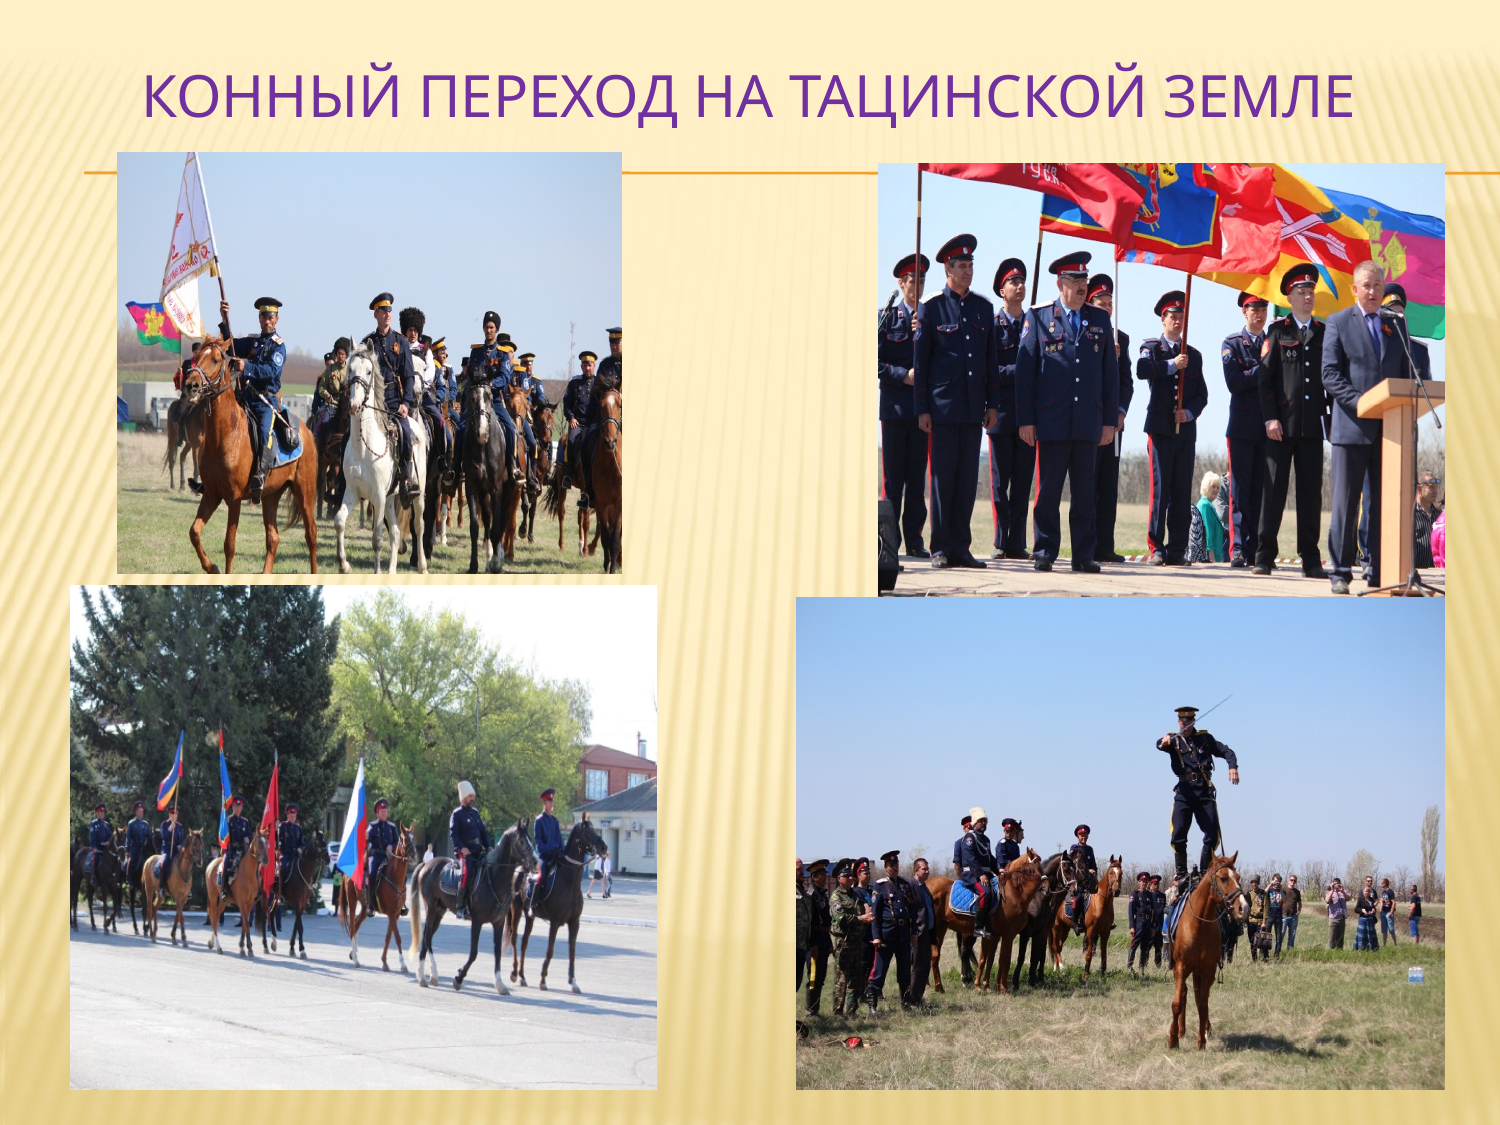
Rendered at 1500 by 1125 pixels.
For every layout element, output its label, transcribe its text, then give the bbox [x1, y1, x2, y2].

picture [116, 152, 622, 574]
picture [69, 585, 657, 1091]
picture [796, 163, 1446, 1091]
title Конный переход на тацинской земле [105, 0, 1393, 188]
